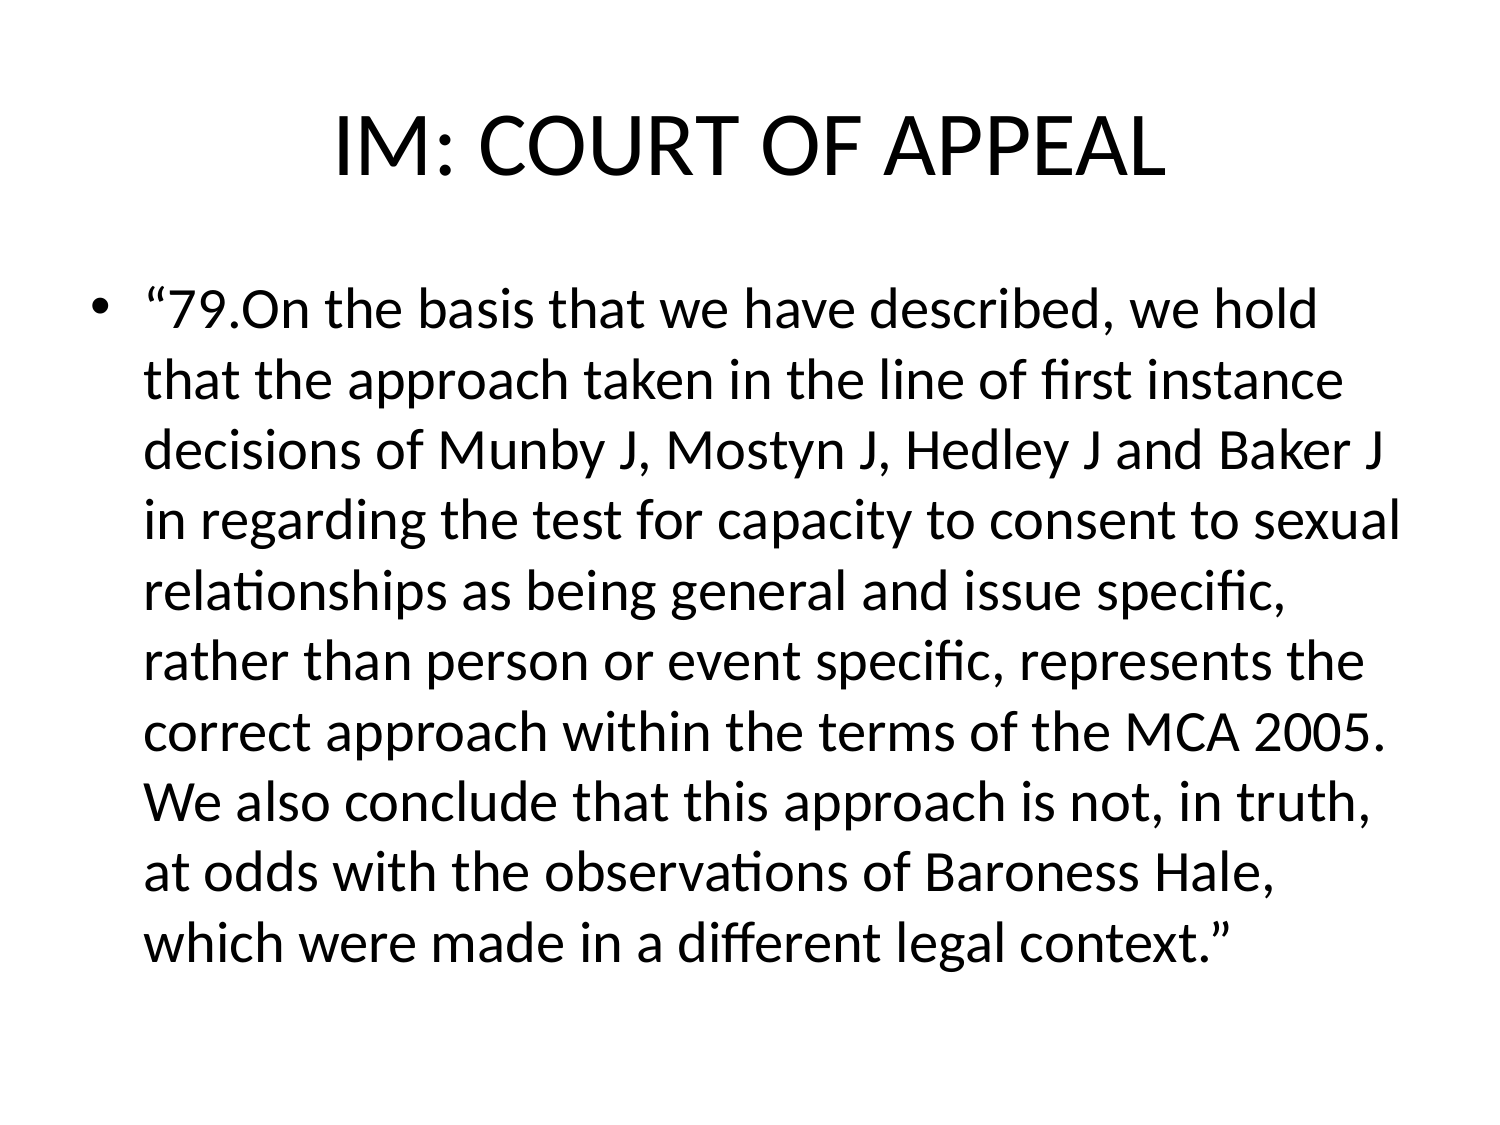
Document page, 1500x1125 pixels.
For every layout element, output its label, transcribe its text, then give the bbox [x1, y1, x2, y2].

title IM: COURT OF APPEAL [75, 45, 1425, 233]
list “79.On the basis that we have described, we hold that the approach taken in the line of first instance decisions of Munby J, Mostyn J, Hedley J and Baker J in regarding the test for capacity to consent to sexual relationships as being general and issue specific, rather than person or event specific, represents the correct approach within the terms of the MCA 2005. We also conclude that this approach is not, in truth, at odds with the observations of Baroness Hale, which were made in a different legal context.” [75, 262, 1425, 1005]
